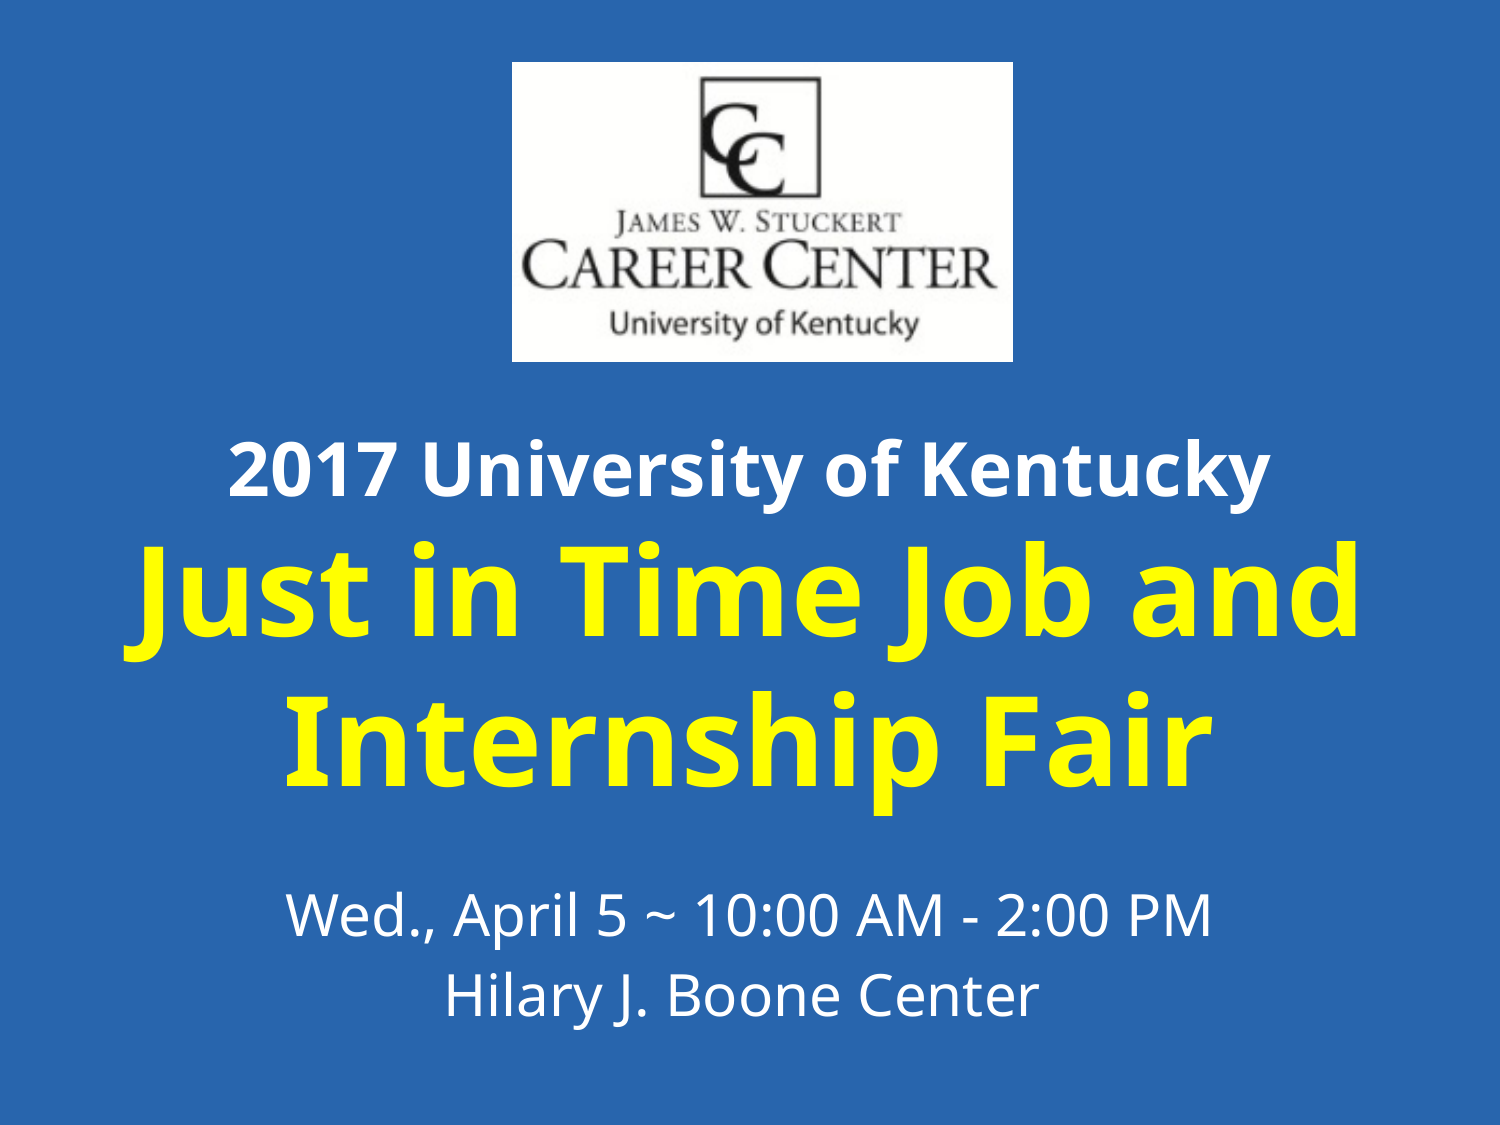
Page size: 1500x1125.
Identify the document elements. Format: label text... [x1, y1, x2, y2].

picture [512, 62, 1013, 363]
table_header Wed., April 5 ~ 10:00 AM - 2:00 PM Hilary J. Boone Center [0, 870, 1500, 1019]
text_box 2017 University of Kentucky Just in Time Job and Internship Fair [0, 414, 1500, 819]
